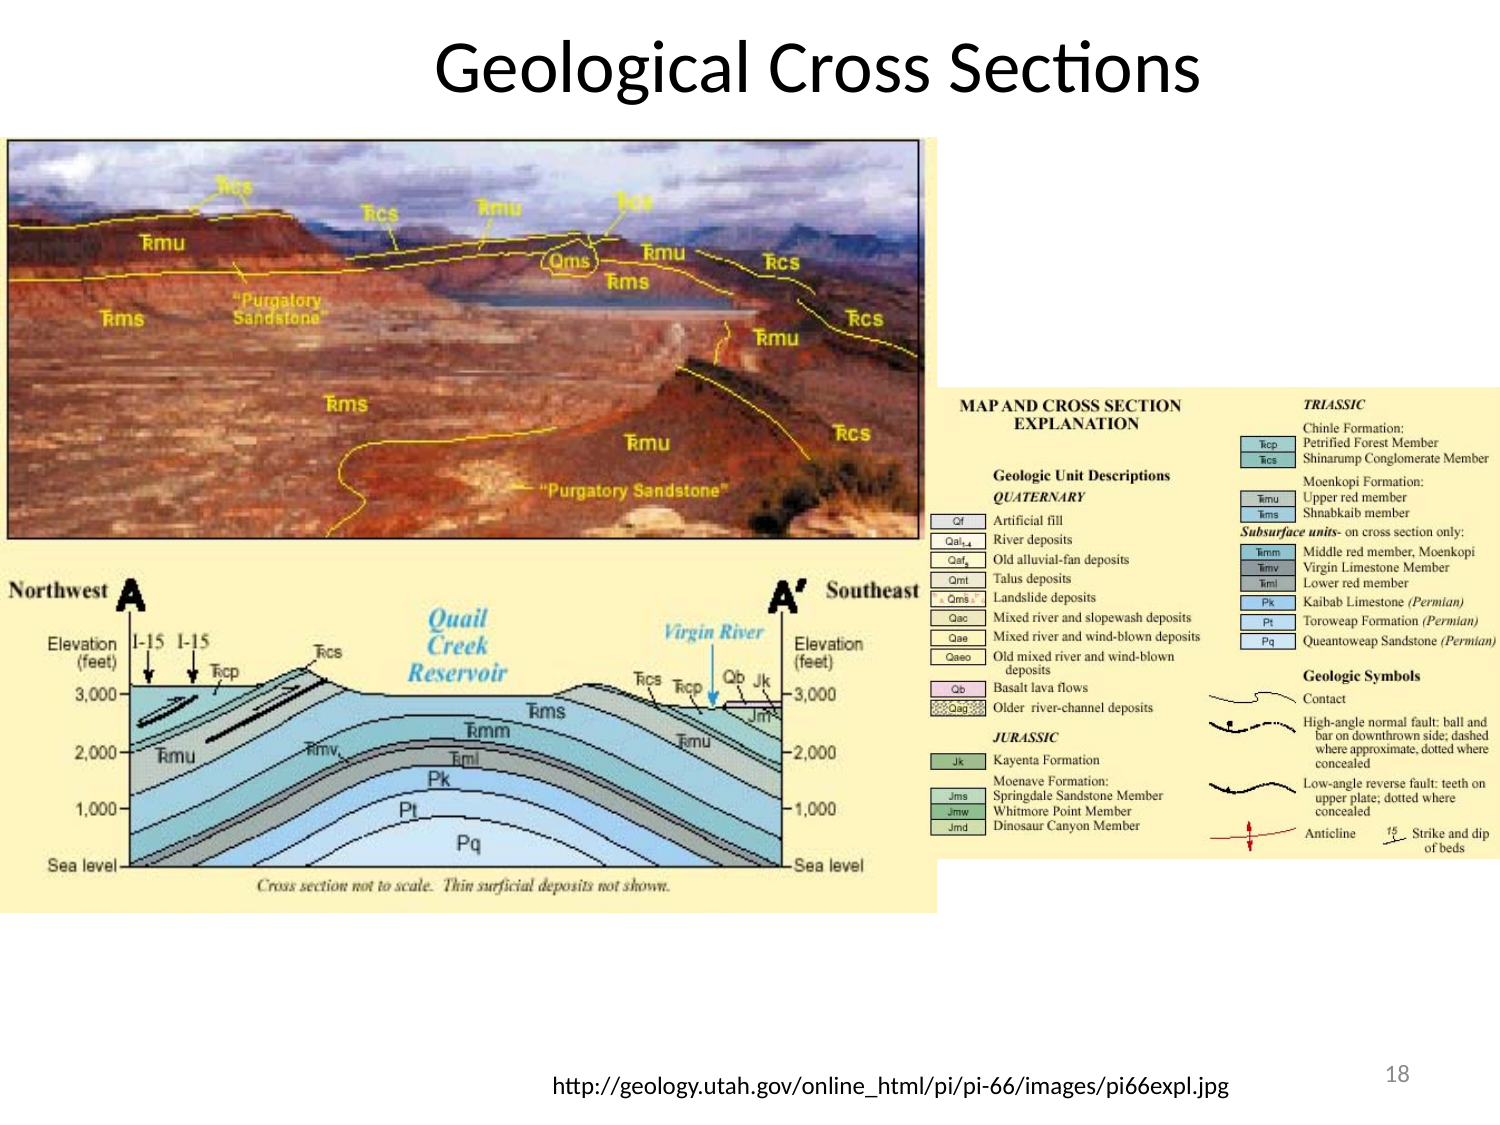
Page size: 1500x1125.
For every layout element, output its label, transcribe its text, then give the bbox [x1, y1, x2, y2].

title Geological Cross Sections [312, 0, 1325, 125]
text_box http://geology.utah.gov/online_html/pi/pi-66/images/pi66expl.jpg [537, 1062, 921, 1108]
picture [926, 387, 1500, 1125]
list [0, 137, 938, 913]
